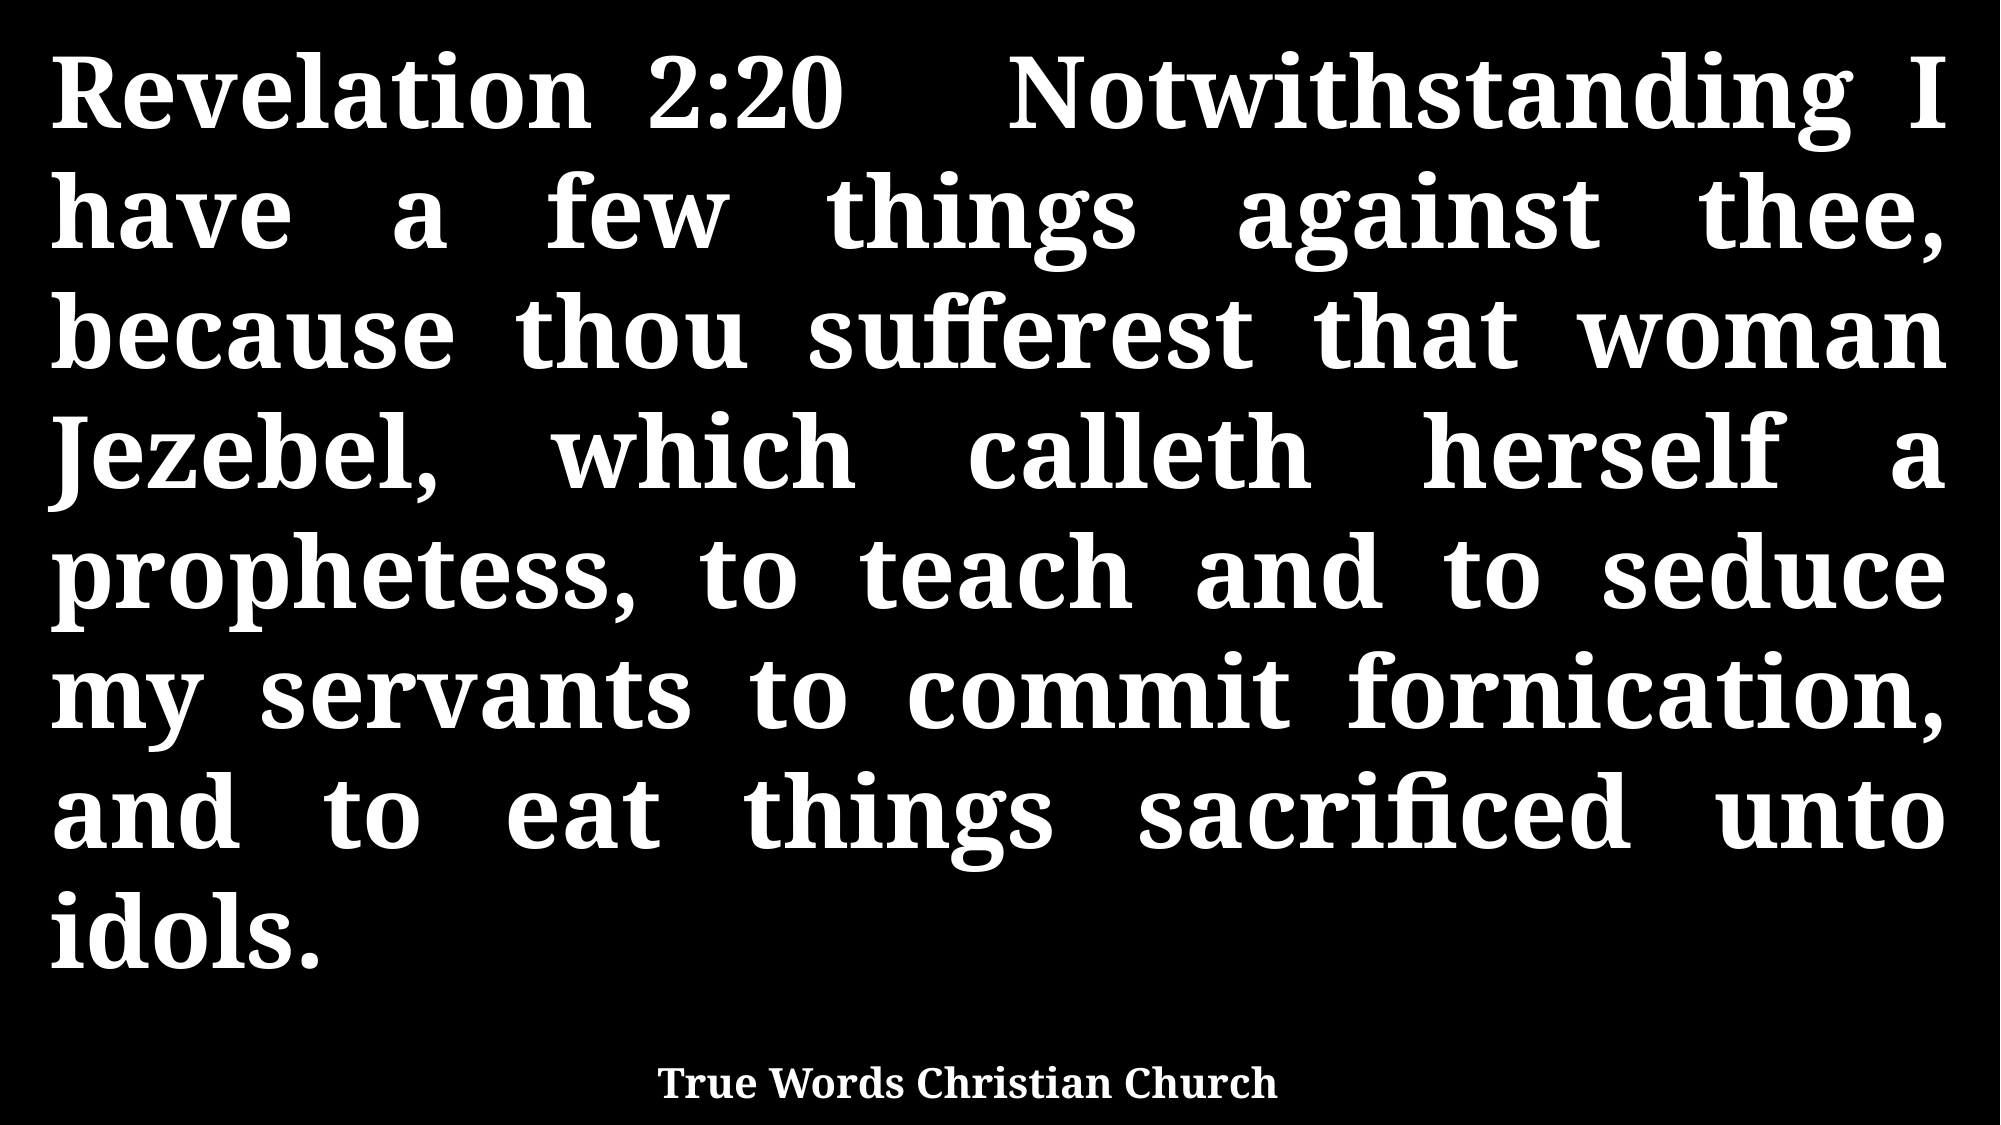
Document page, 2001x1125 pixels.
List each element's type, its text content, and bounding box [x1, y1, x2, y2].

text_box Revelation 2:20 Notwithstanding I have a few things against thee, because thou sufferest that woman Jezebel, which calleth herself a prophetess, to teach and to seduce my servants to commit fornication, and to eat things sacrificed unto idols. [35, 21, 1965, 996]
text_box True Words Christian Church [642, 1049, 1294, 1114]
